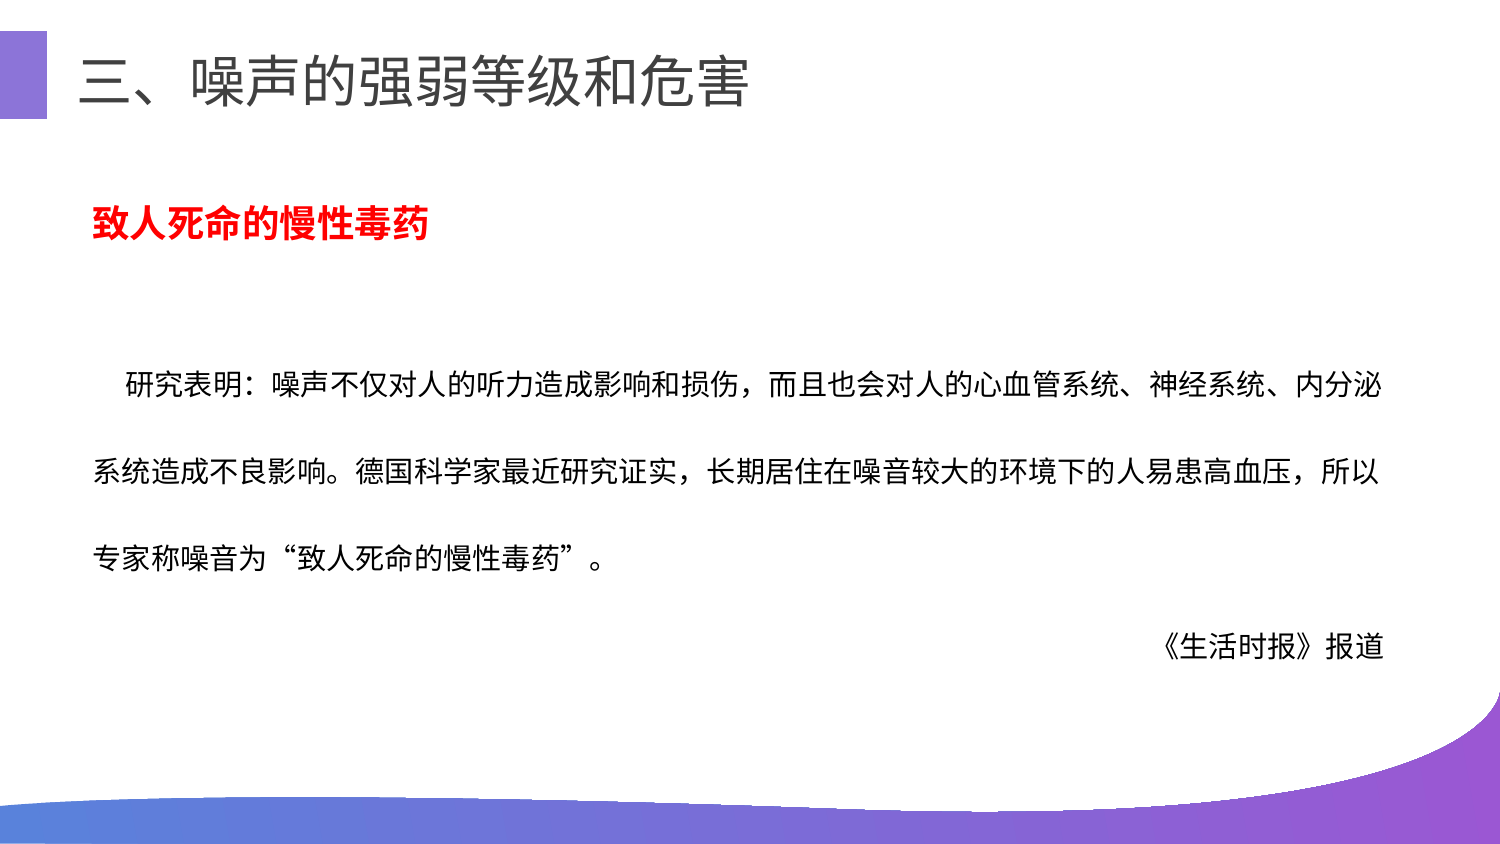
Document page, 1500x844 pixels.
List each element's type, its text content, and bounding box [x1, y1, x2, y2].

text_box 三、噪声的强弱等级和危害 [65, 40, 774, 120]
text_box 致人死命的慢性毒药 研究表明：噪声不仅对人的听力造成影响和损伤，而且也会对人的心血管系统、神经系统、内分泌系统造成不良影响。德国科学家最近研究证实，长期居住在噪音较大的环境下的人易患高血压，所以专家称噪音为“致人死命的慢性毒药”。 《生活时报》报道 [81, 126, 1396, 669]
